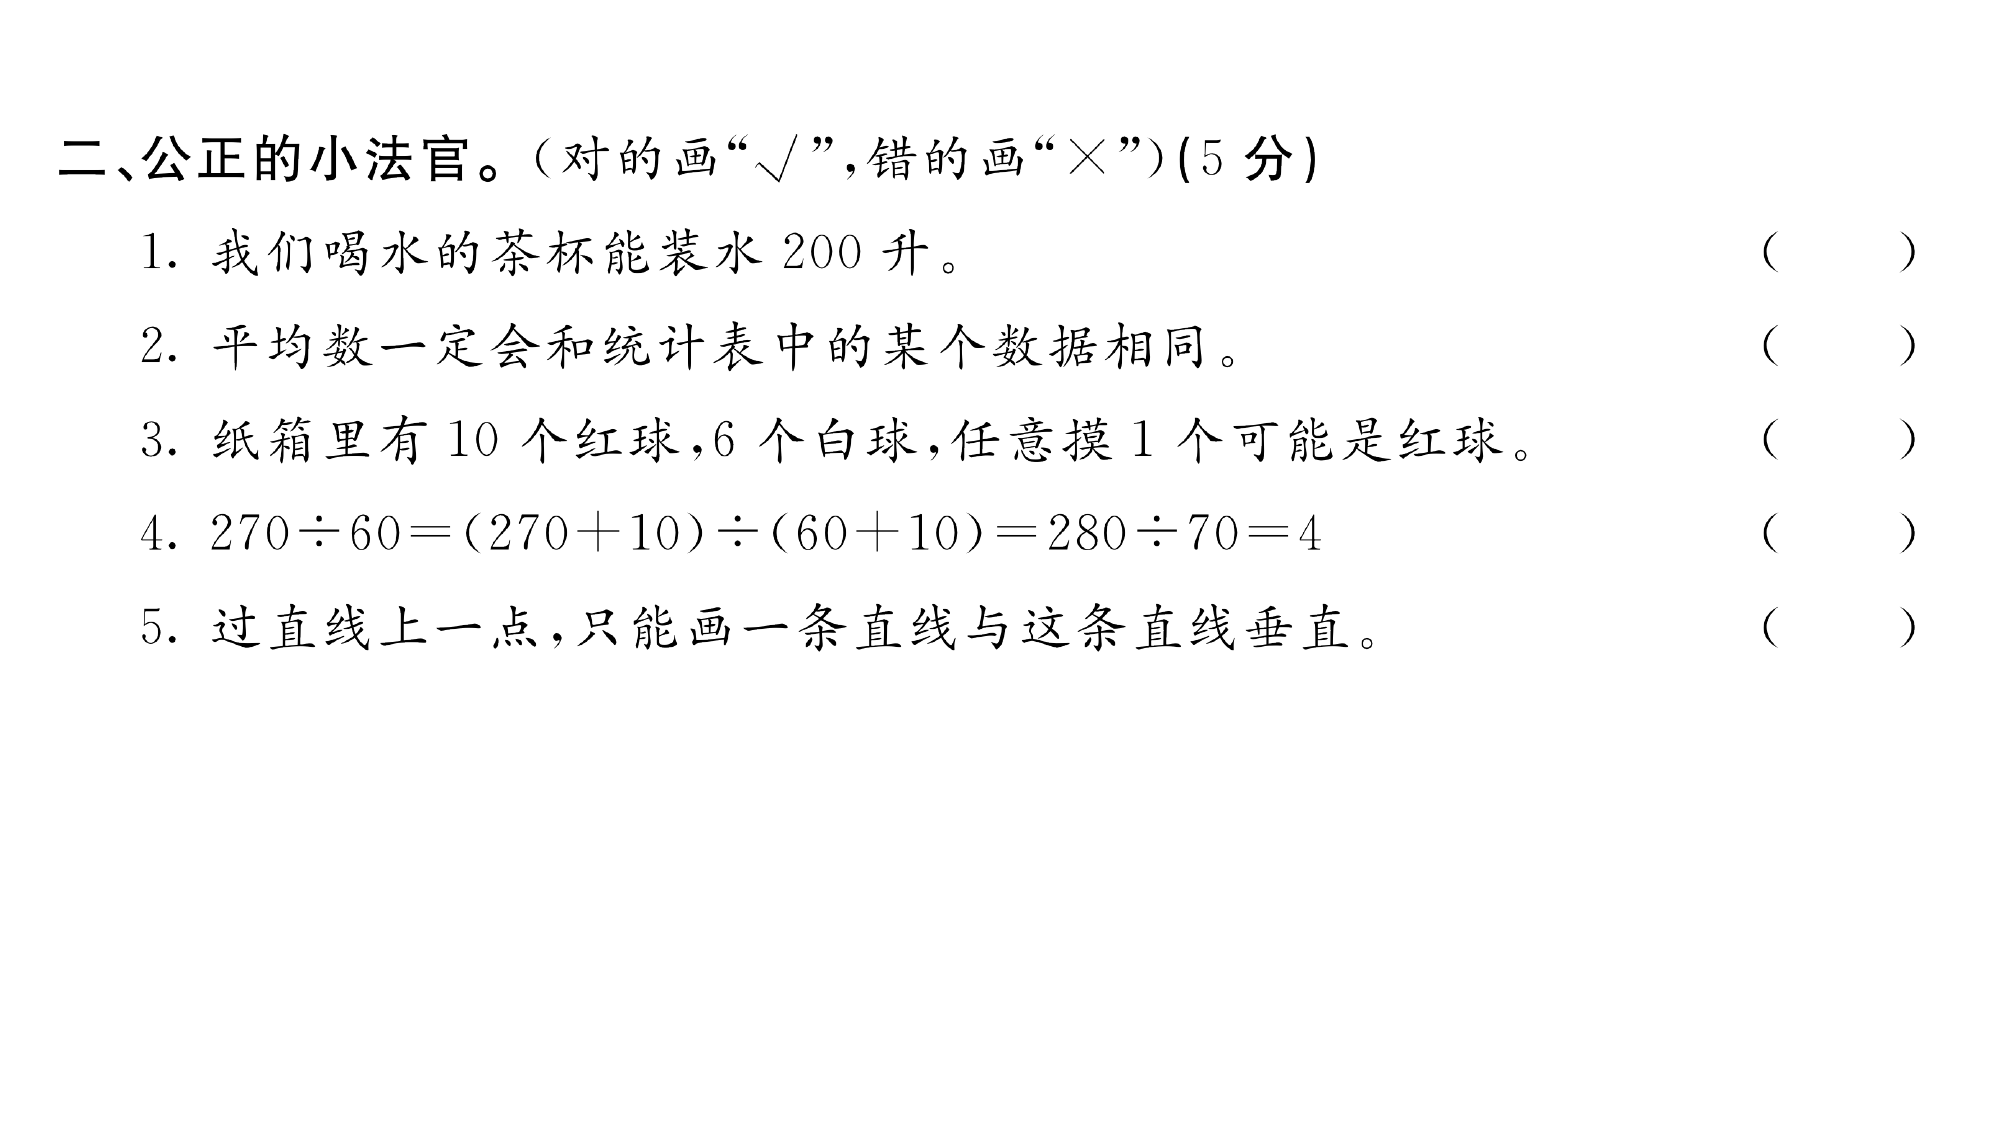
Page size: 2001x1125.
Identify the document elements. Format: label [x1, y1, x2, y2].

picture [55, 100, 1945, 671]
